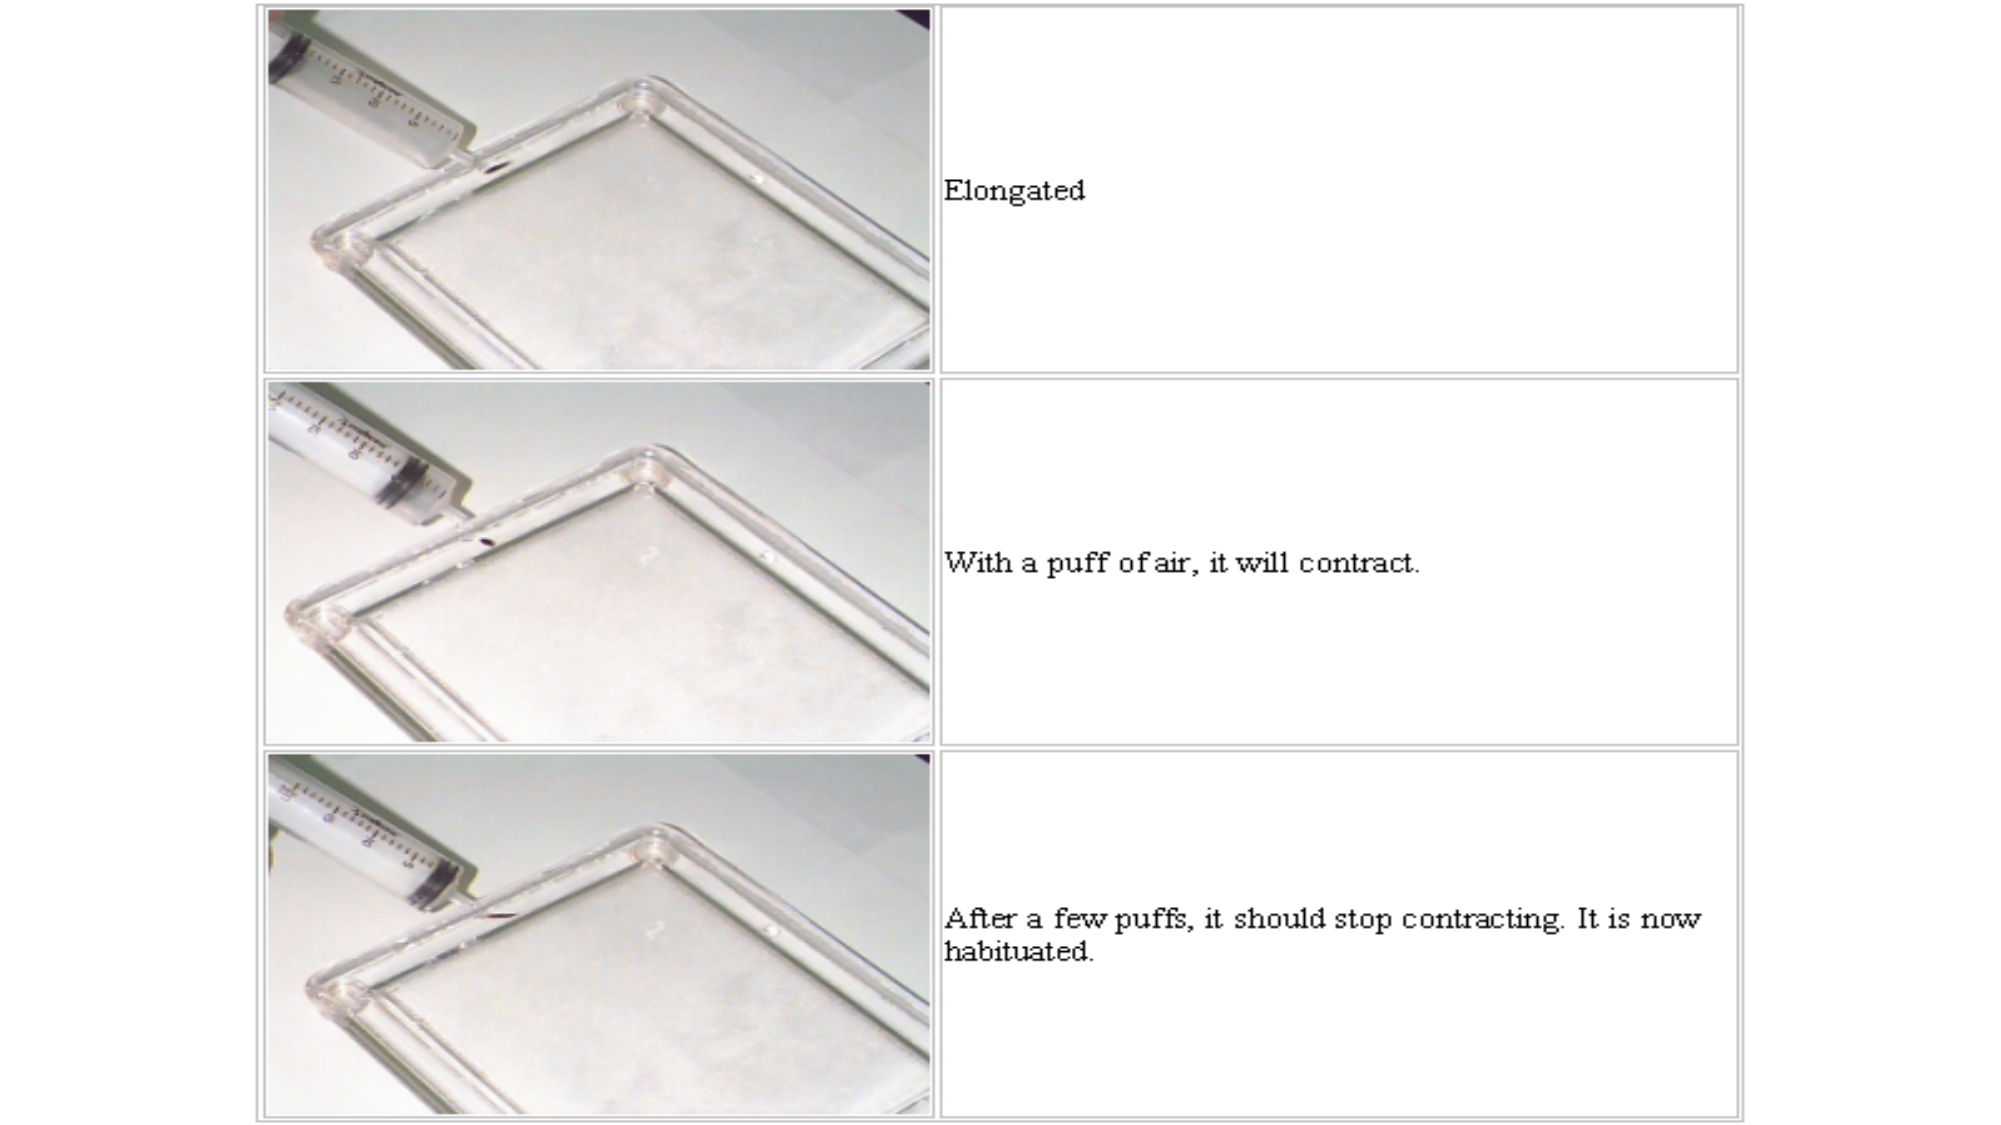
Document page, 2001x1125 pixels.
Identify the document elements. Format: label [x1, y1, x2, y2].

picture [249, 0, 1751, 1125]
